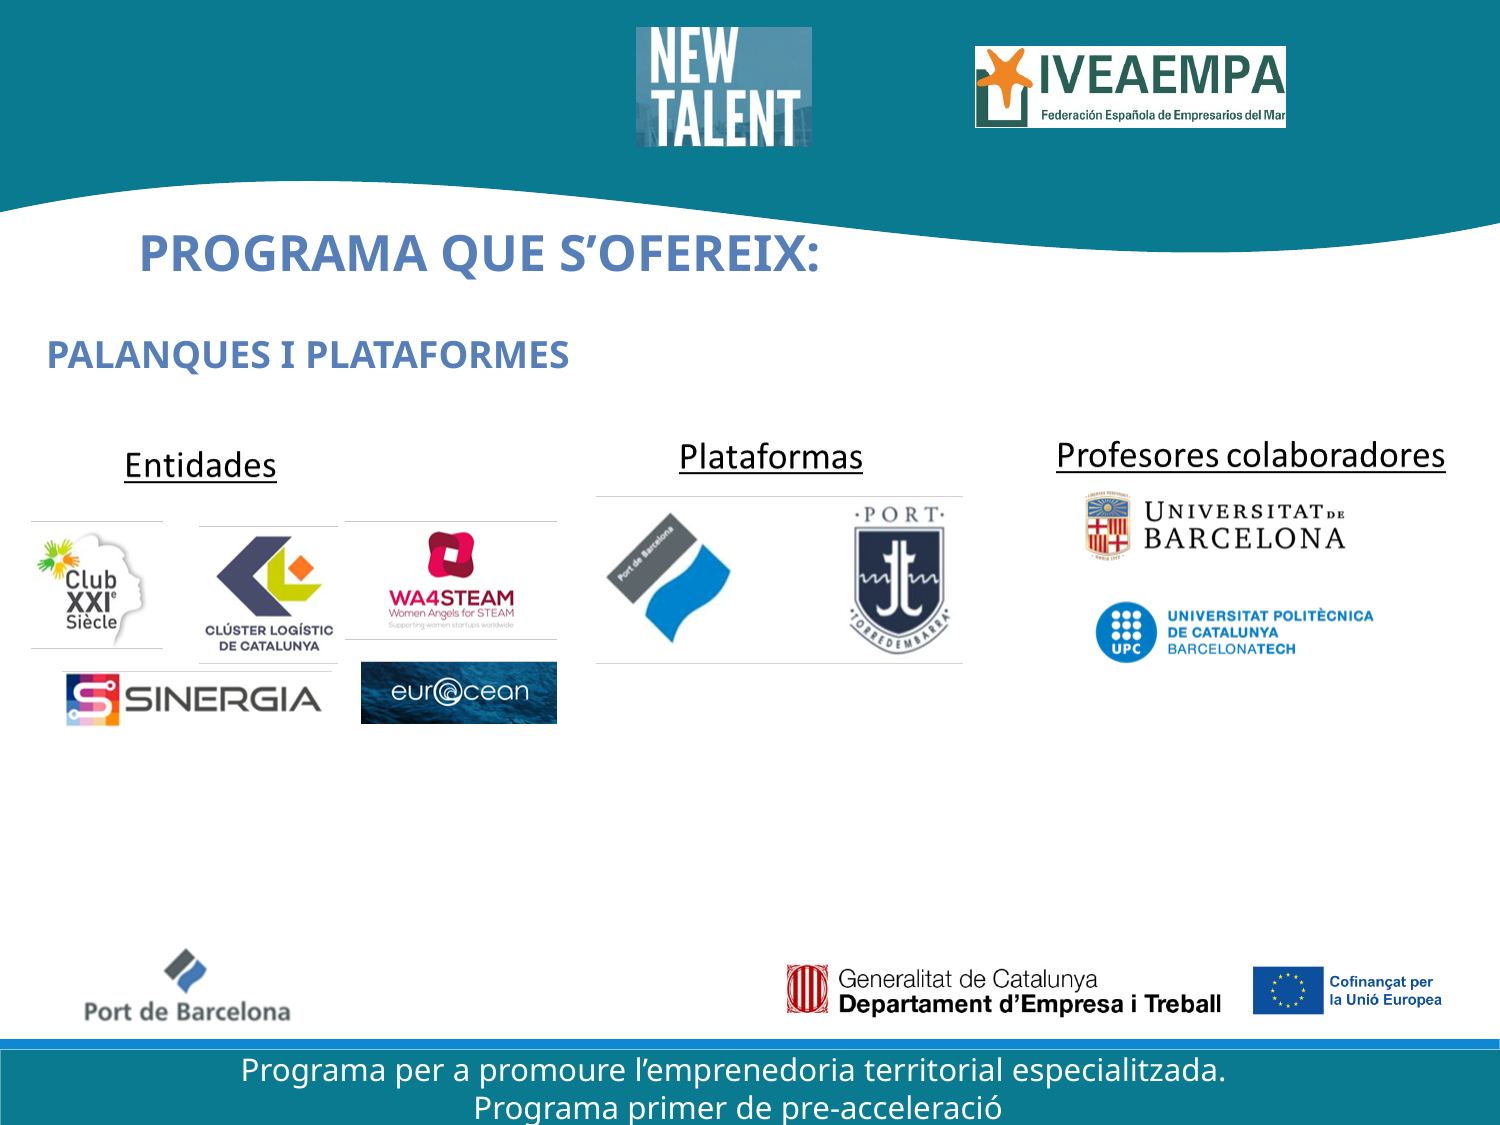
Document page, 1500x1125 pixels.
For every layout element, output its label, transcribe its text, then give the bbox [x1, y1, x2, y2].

text_box Programa per a promoure l’emprenedoria territorial especialitzada. Programa primer de pre-acceleració [24, 1043, 1500, 1125]
picture [77, 941, 298, 1029]
picture [974, 46, 1286, 128]
text_box [0, 0, 1500, 254]
text_box PROGRAMA QUE S’OFEREIX: [33, 206, 938, 416]
picture [1250, 953, 1461, 1026]
picture [636, 27, 813, 147]
picture [30, 419, 1470, 730]
picture [782, 963, 1226, 1019]
